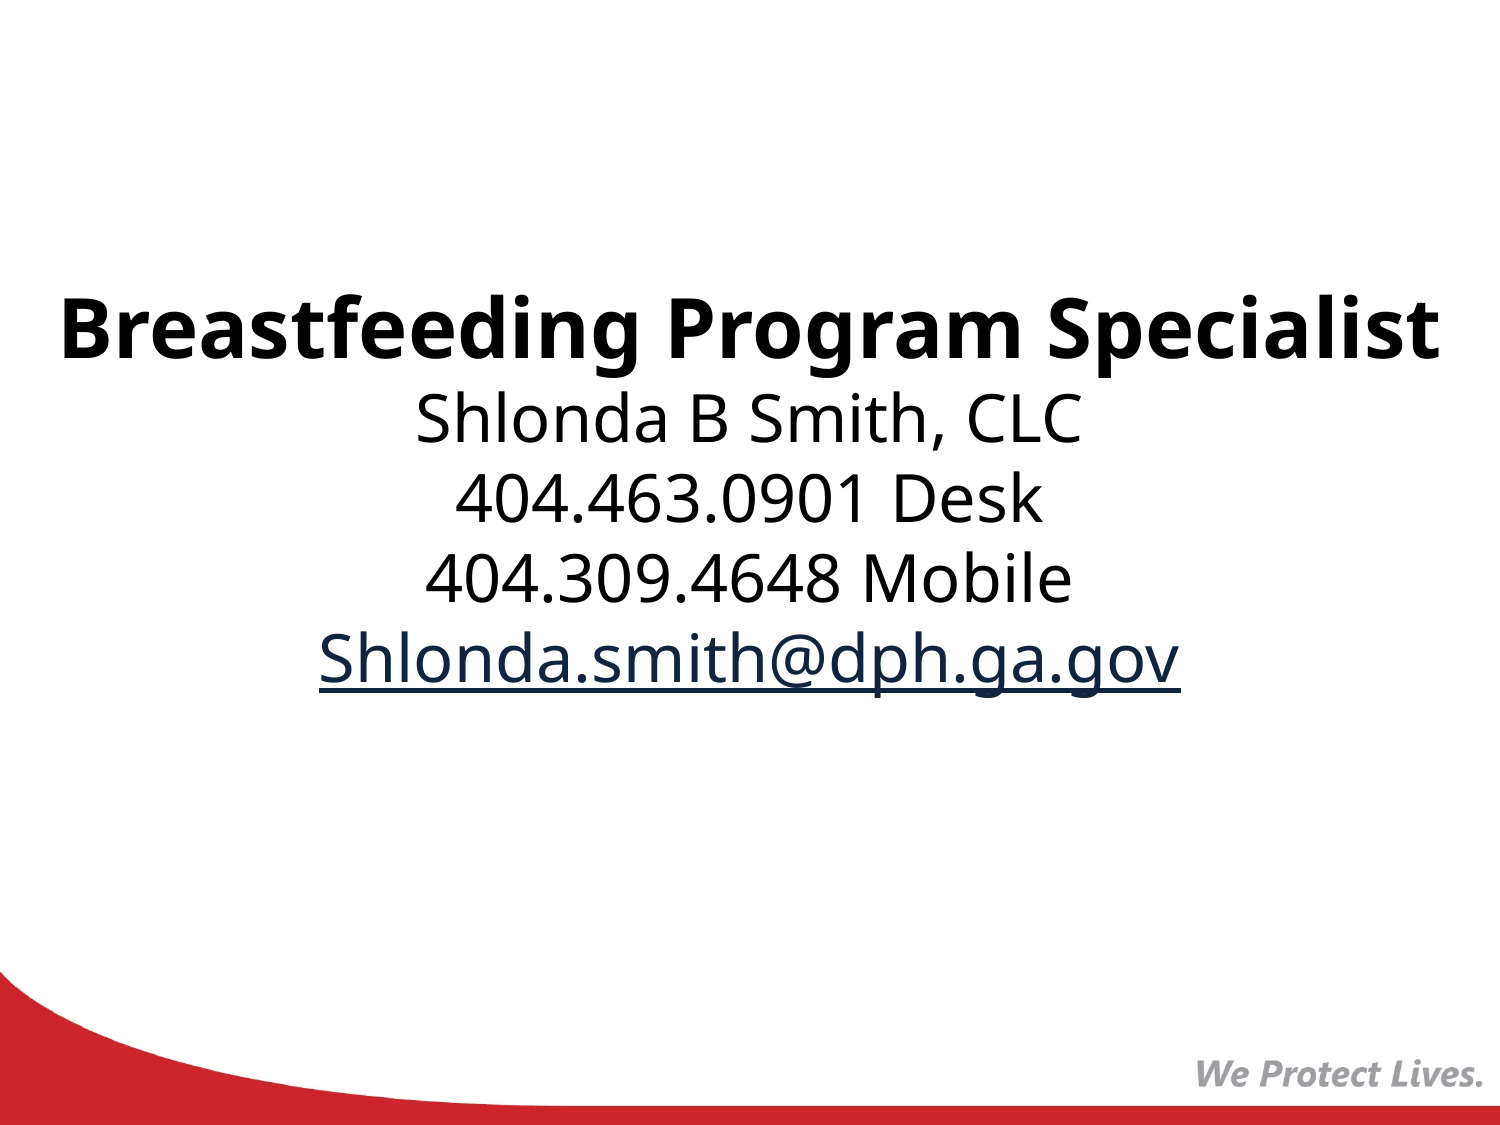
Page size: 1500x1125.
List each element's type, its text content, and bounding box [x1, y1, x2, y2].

picture [0, 0, 1500, 1125]
title Breastfeeding Program Specialist Shlonda B Smith, CLC 404.463.0901 Desk 404.309.4648 Mobile Shlonda.smith@dph.ga.gov [24, 75, 1475, 988]
